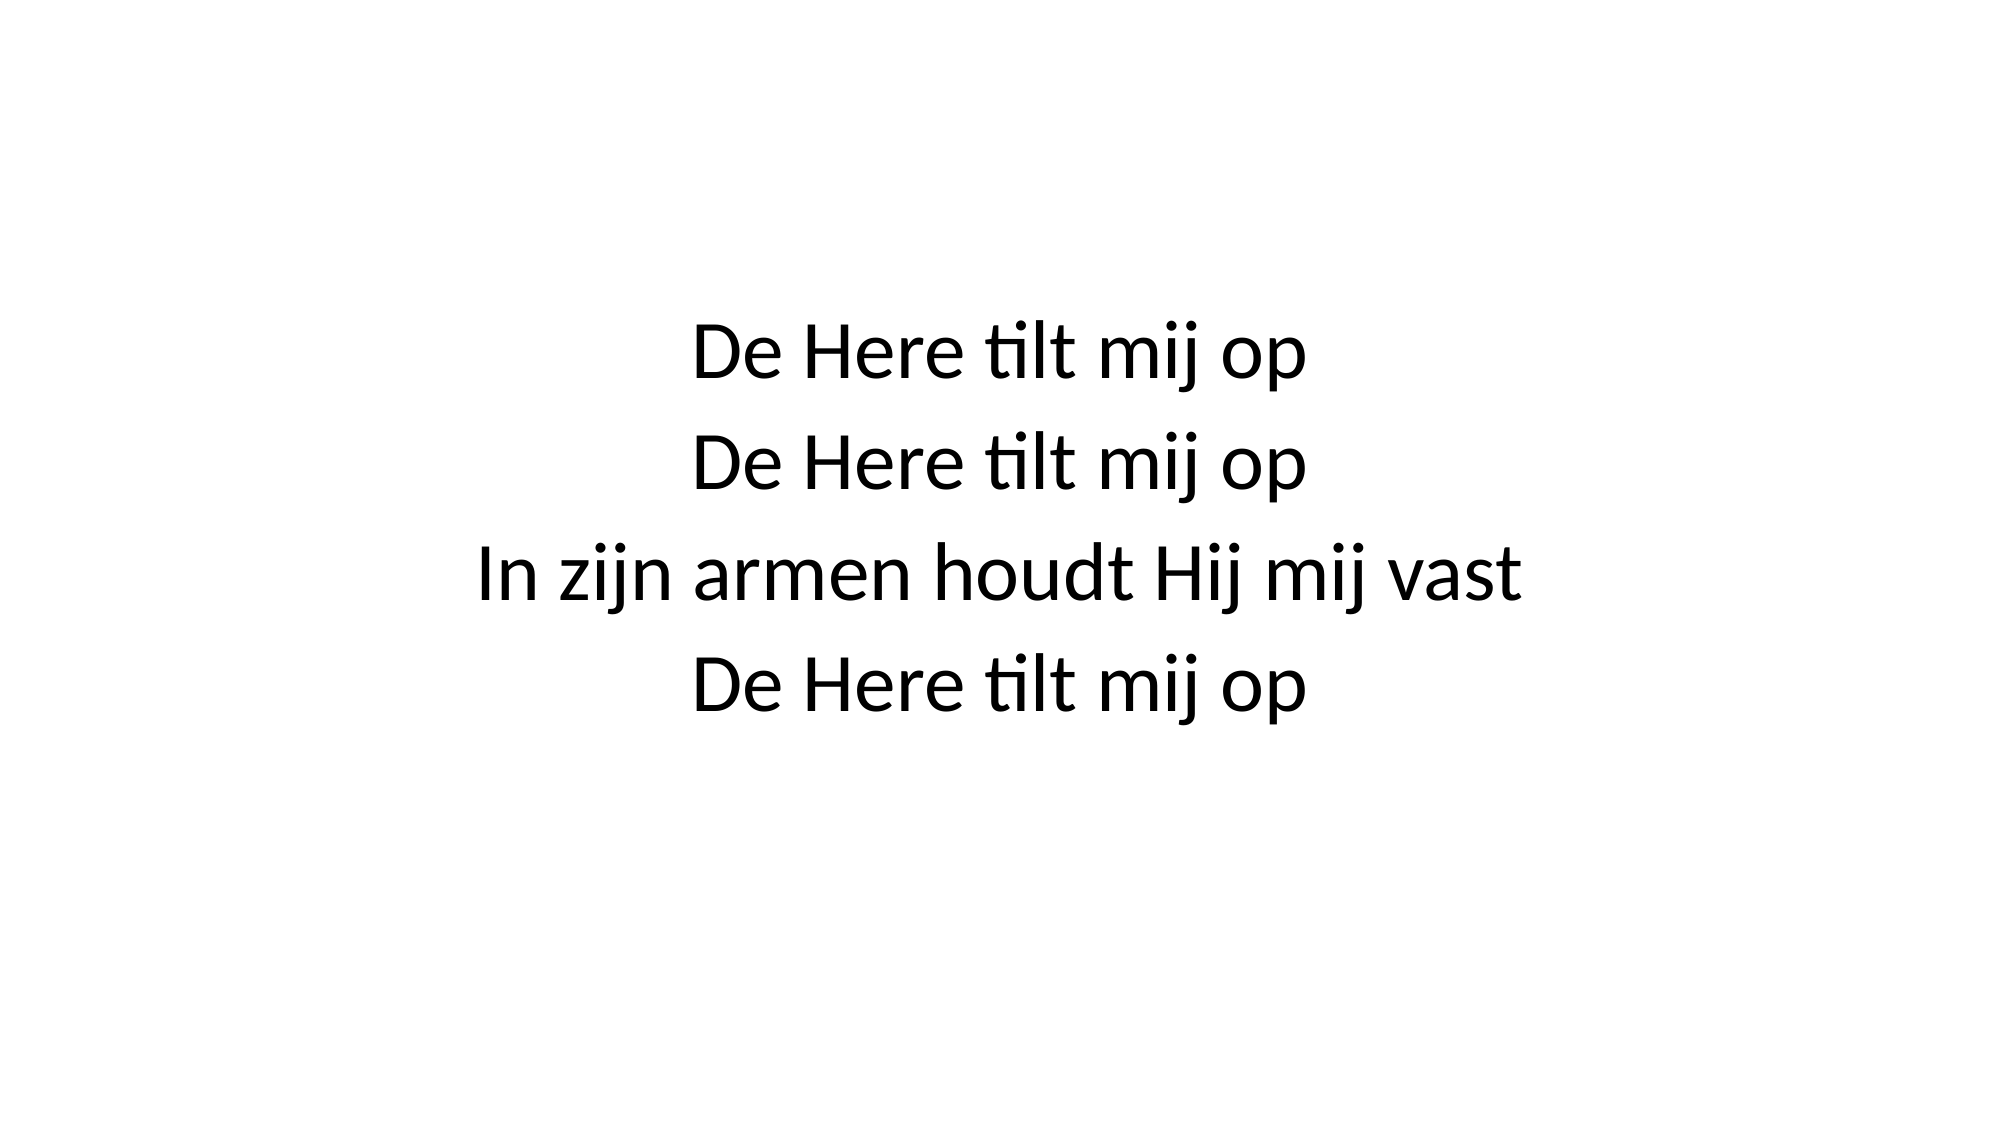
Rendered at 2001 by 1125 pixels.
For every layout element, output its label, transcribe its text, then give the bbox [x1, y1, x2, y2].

list De Here tilt mij op De Here tilt mij op In zijn armen houdt Hij mij vast De Here tilt mij op [137, 299, 1863, 1014]
